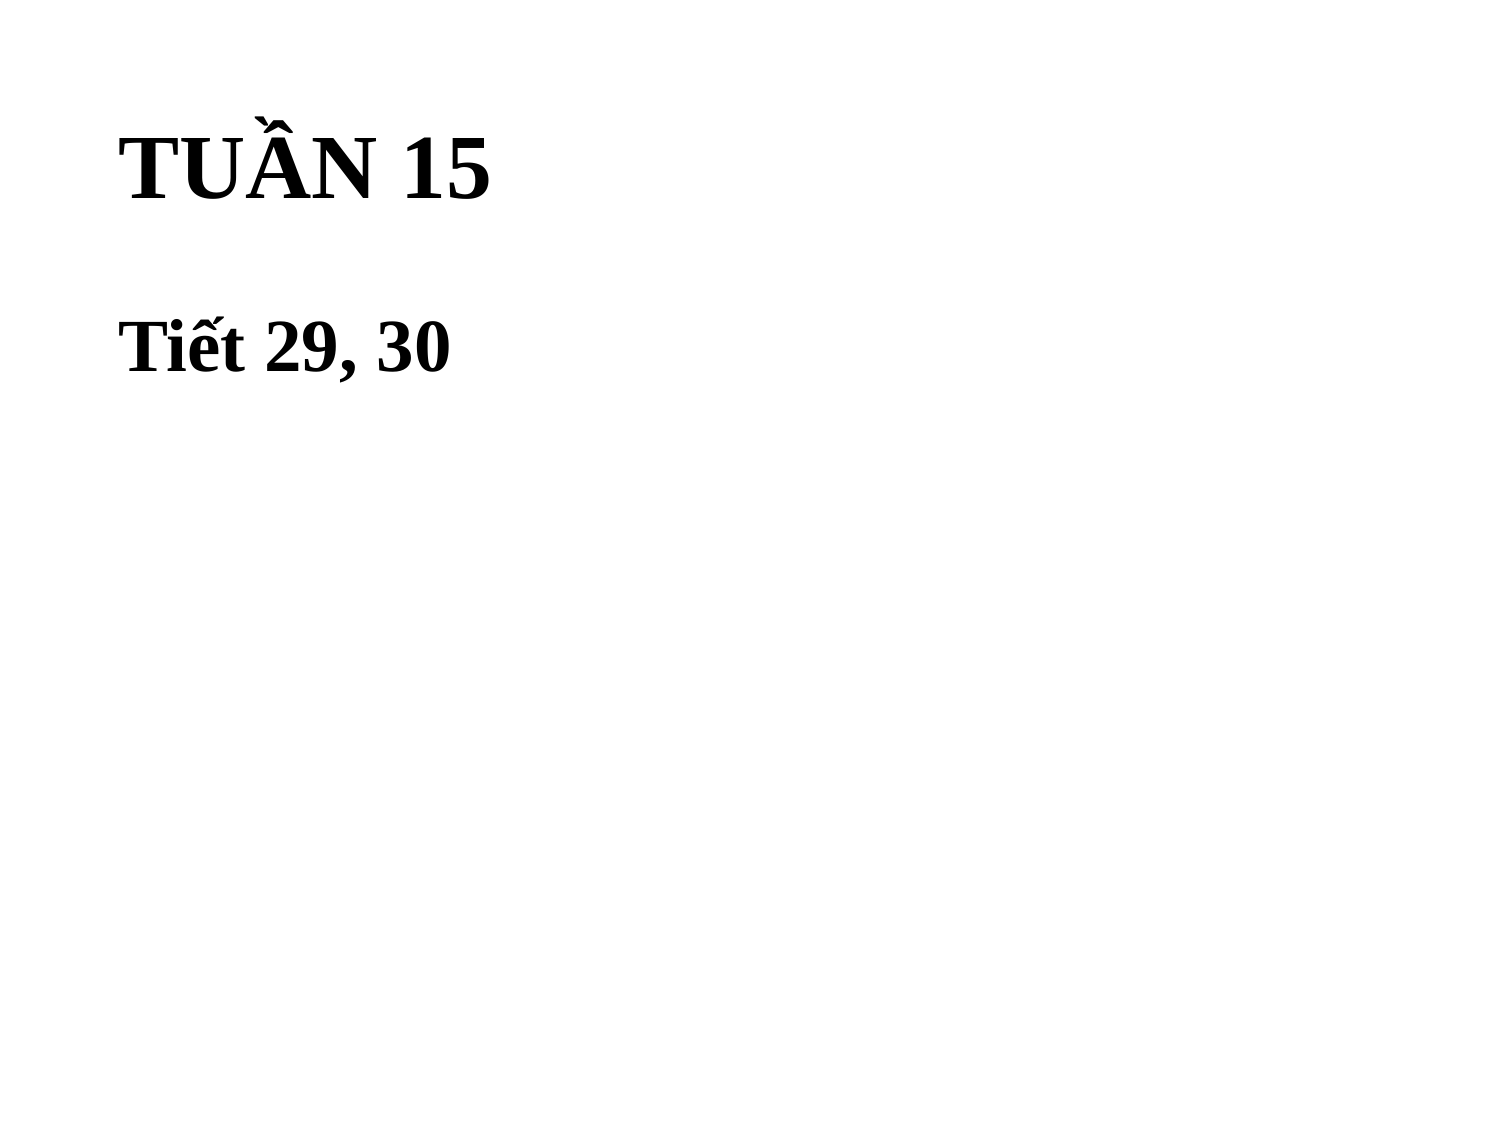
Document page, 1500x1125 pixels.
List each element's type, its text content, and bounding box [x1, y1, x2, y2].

list Tiết 29, 30 [103, 299, 1397, 1014]
title TUẦN 15 [103, 59, 1397, 278]
